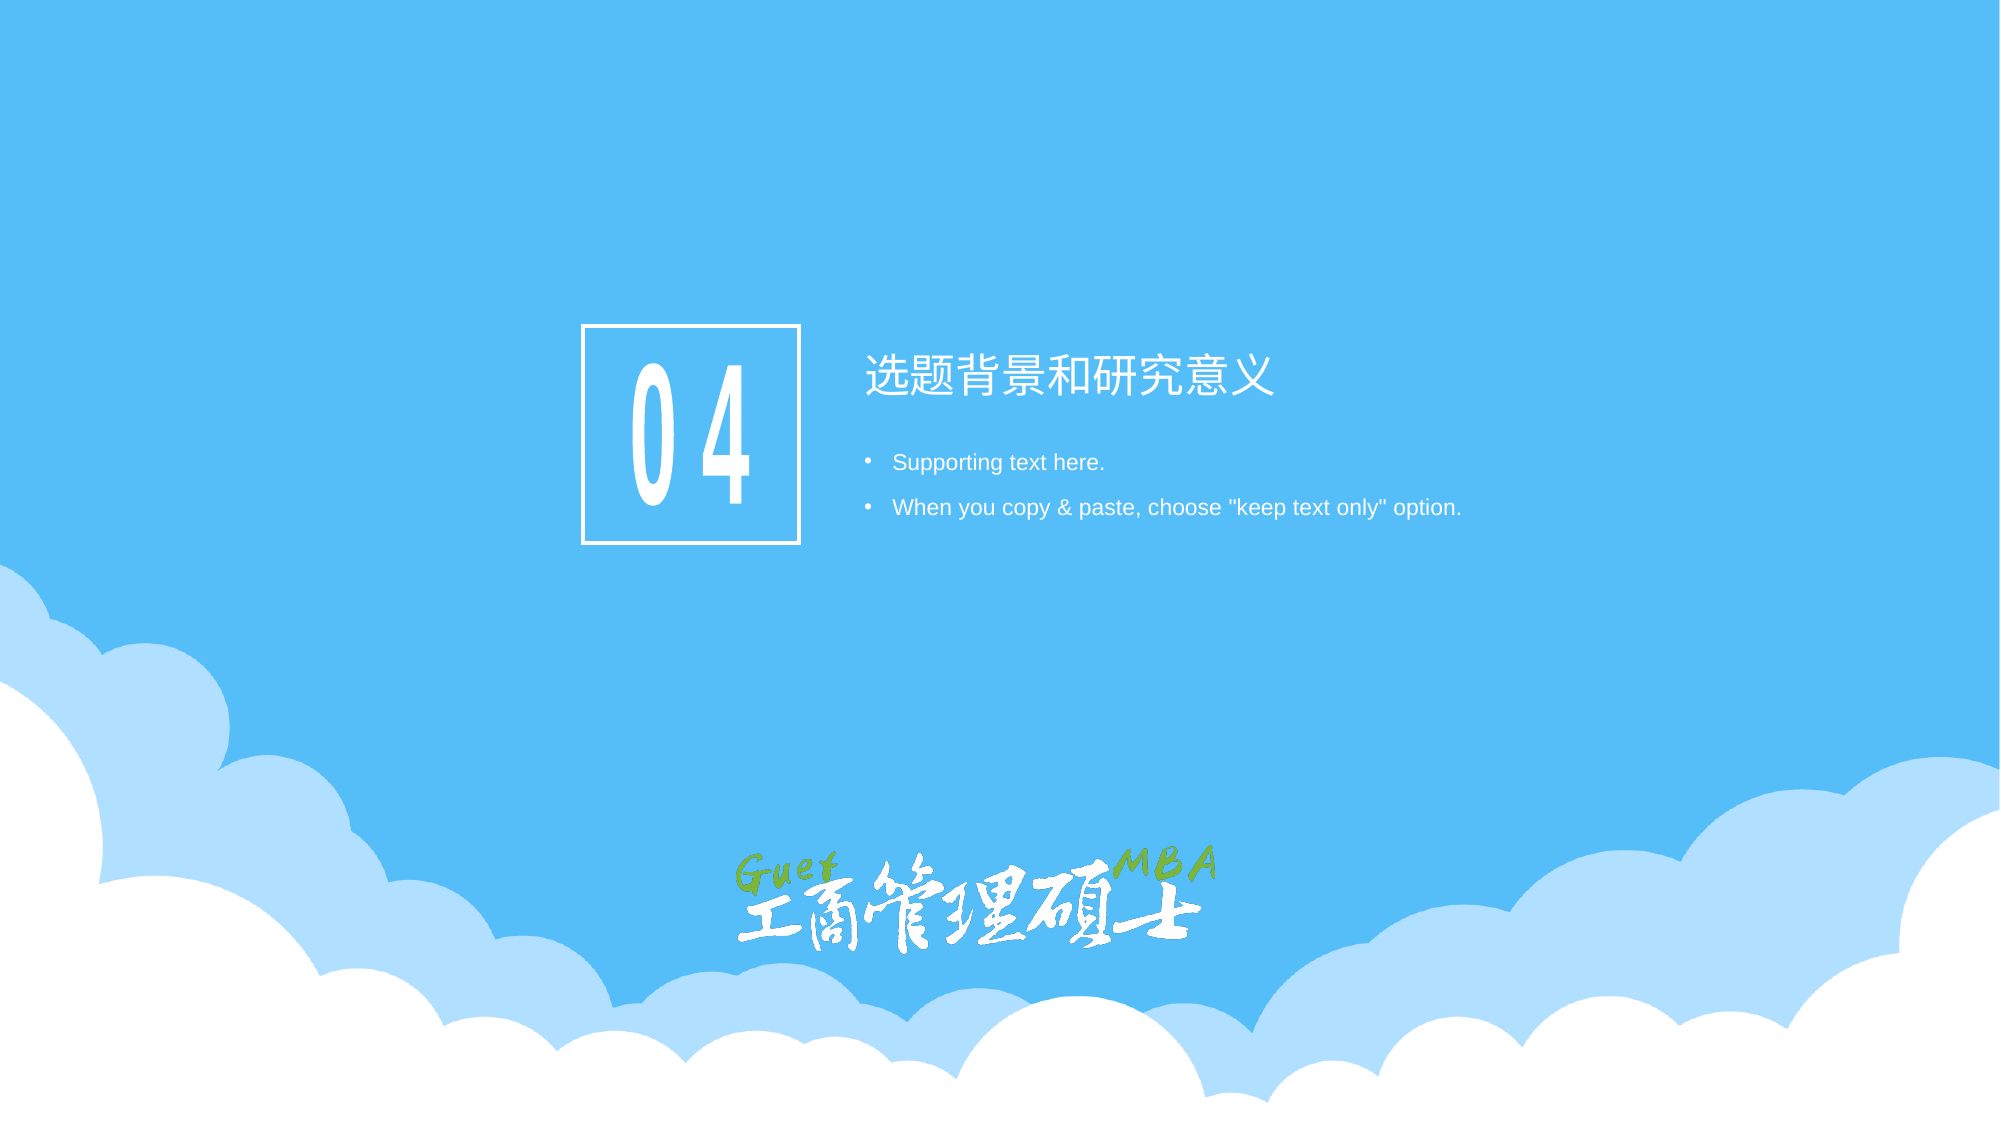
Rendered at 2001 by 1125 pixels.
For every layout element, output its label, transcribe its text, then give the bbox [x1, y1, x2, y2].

picture [0, 0, 2000, 1125]
text_box Supporting text here. When you copy & paste, choose "keep text only" option. [849, 442, 1595, 610]
text_box 选题背景和研究意义 [849, 301, 1594, 410]
text_box [582, 325, 800, 544]
